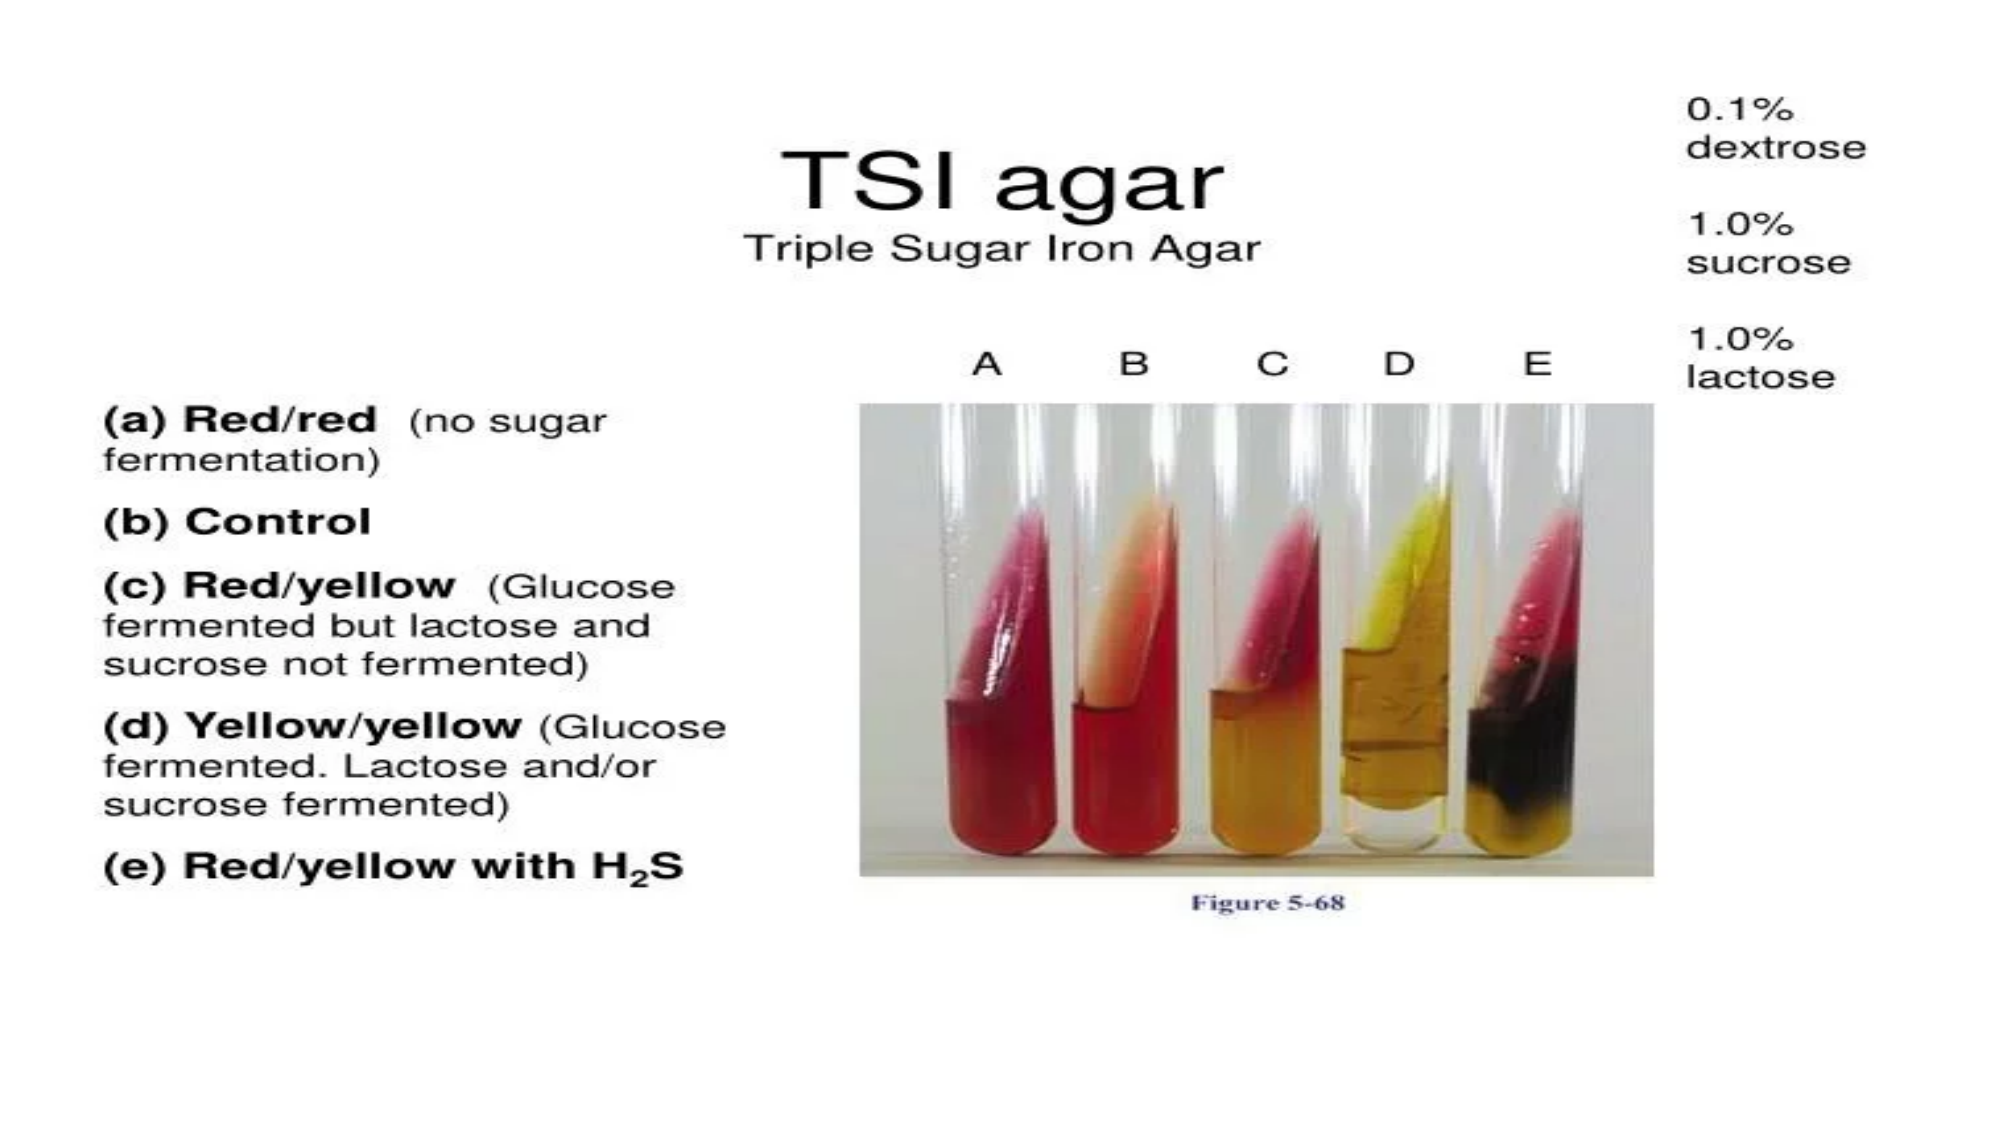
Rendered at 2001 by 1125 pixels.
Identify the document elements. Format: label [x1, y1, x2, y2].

list [53, 83, 1953, 1040]
